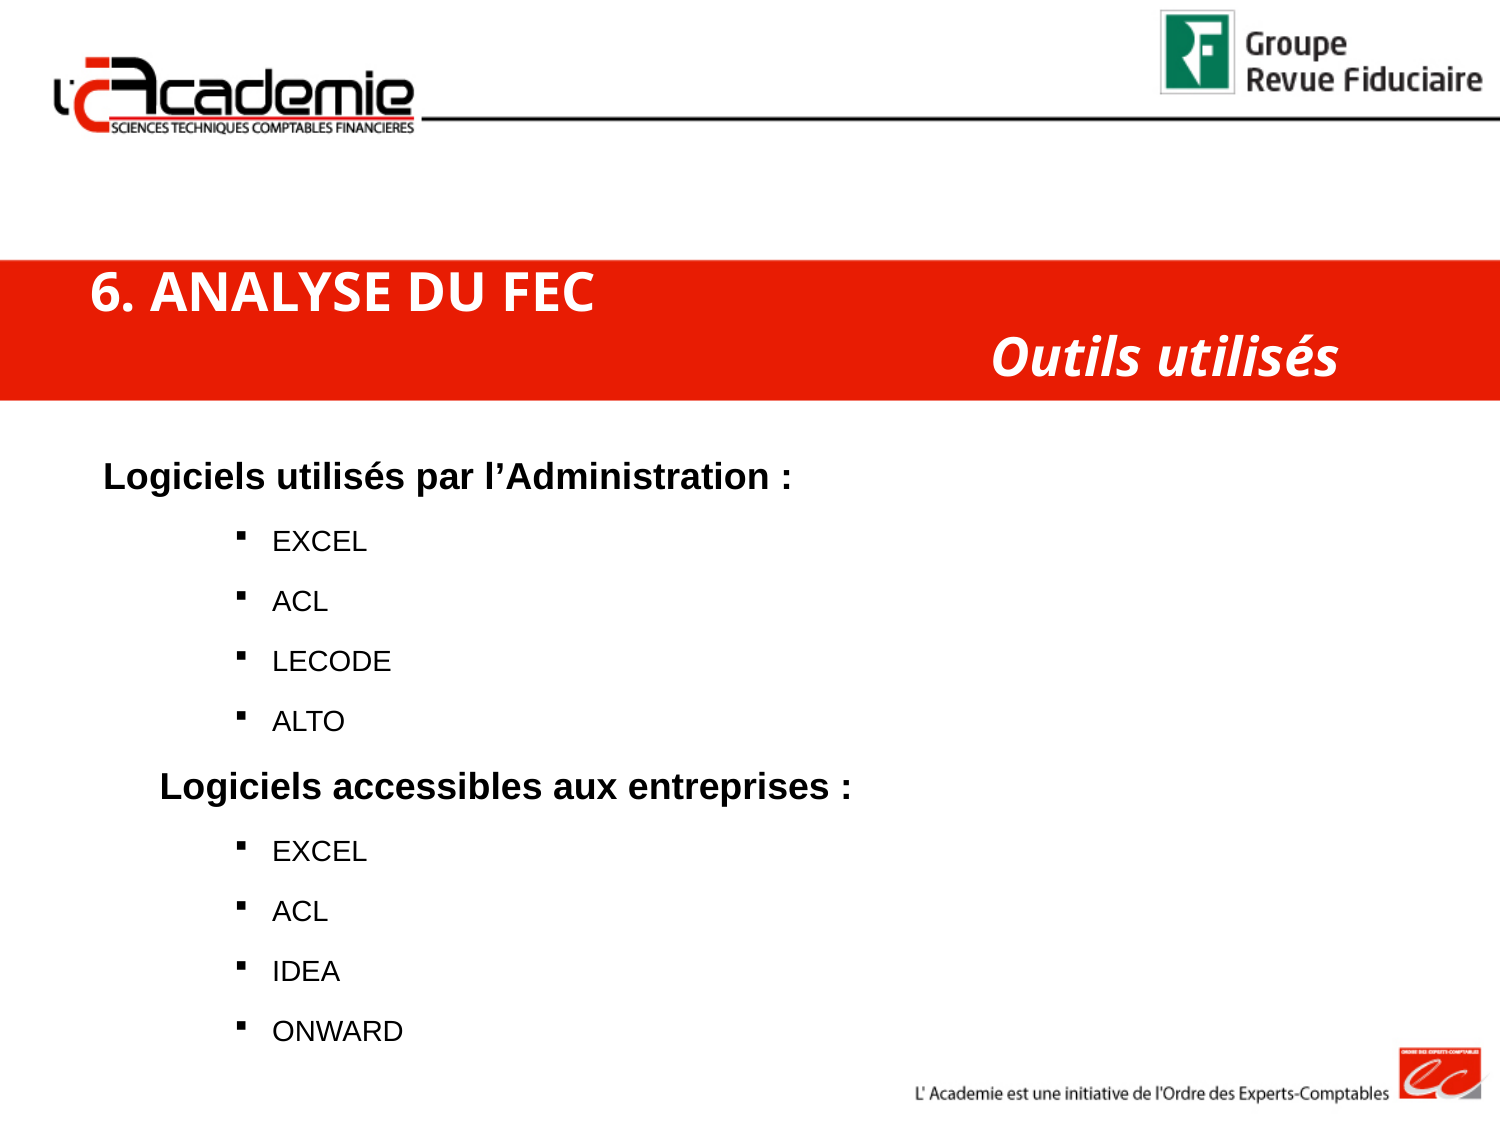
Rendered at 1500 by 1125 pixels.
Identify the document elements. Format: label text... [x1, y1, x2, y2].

title 6. ANALYSE DU FEC Outils utilisés [74, 244, 1500, 401]
picture [0, 0, 1500, 1125]
text_box [39, 437, 1460, 1026]
text_box Logiciels utilisés par l’Administration : EXCEL ACL LECODE ALTO Logiciels accessibles aux entreprises : EXCEL ACL IDEA ONWARD [69, 397, 1411, 986]
